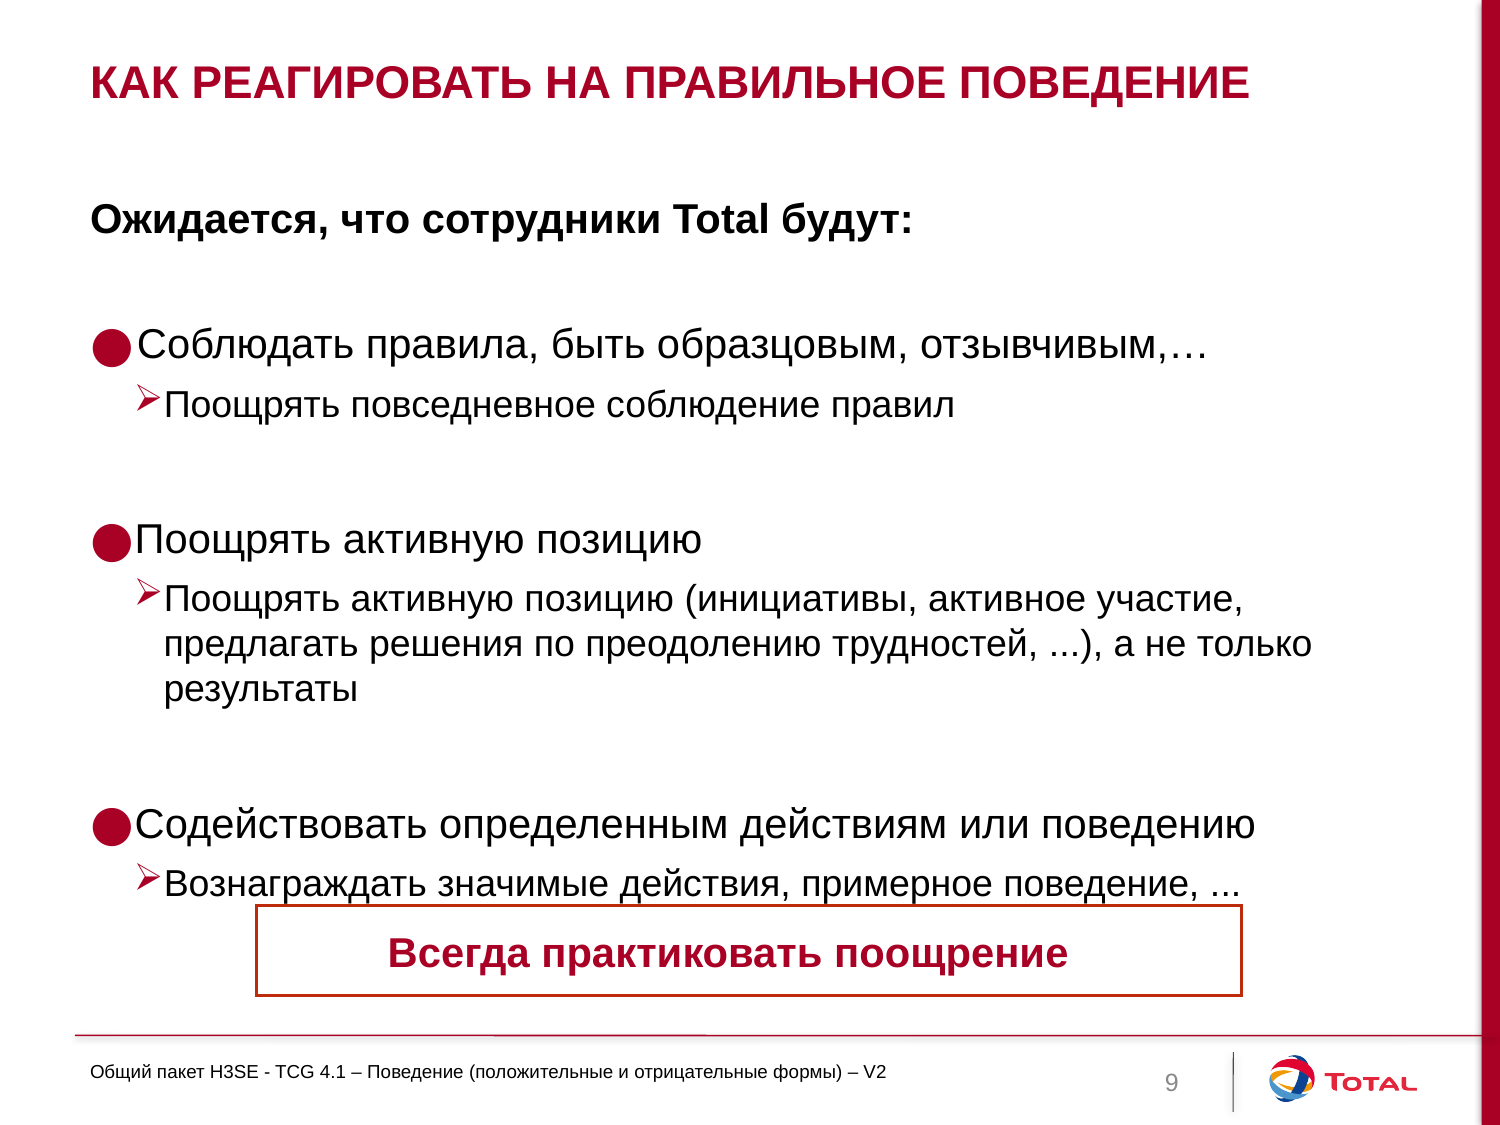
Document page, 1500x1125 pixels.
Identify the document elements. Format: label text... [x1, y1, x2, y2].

list Ожидается, что сотрудники Total будут: Соблюдать правила, быть образцовым, отзывчивым,… Поощрять повседневное соблюдение правил Поощрять активную позицию Поощрять активную позицию (инициативы, активное участие, предлагать решения по преодолению трудностей, ...), а не только результаты Содействовать определенным действиям или поведению Вознаграждать значимые действия, примерное поведение, ... [74, 184, 1424, 1012]
text_box Всегда практиковать поощрение [256, 905, 1242, 996]
slide_number 9 [1074, 1051, 1194, 1112]
picture [1260, 1045, 1426, 1112]
footer Общий пакет H3SE - TCG 4.1 – Поведение (положительные и отрицательные формы) – V2 [75, 1051, 988, 1112]
title КАК РЕАГИРОВАТЬ НА ПРАВИЛЬНОЕ ПОВЕДЕНИЕ [75, 45, 1424, 150]
